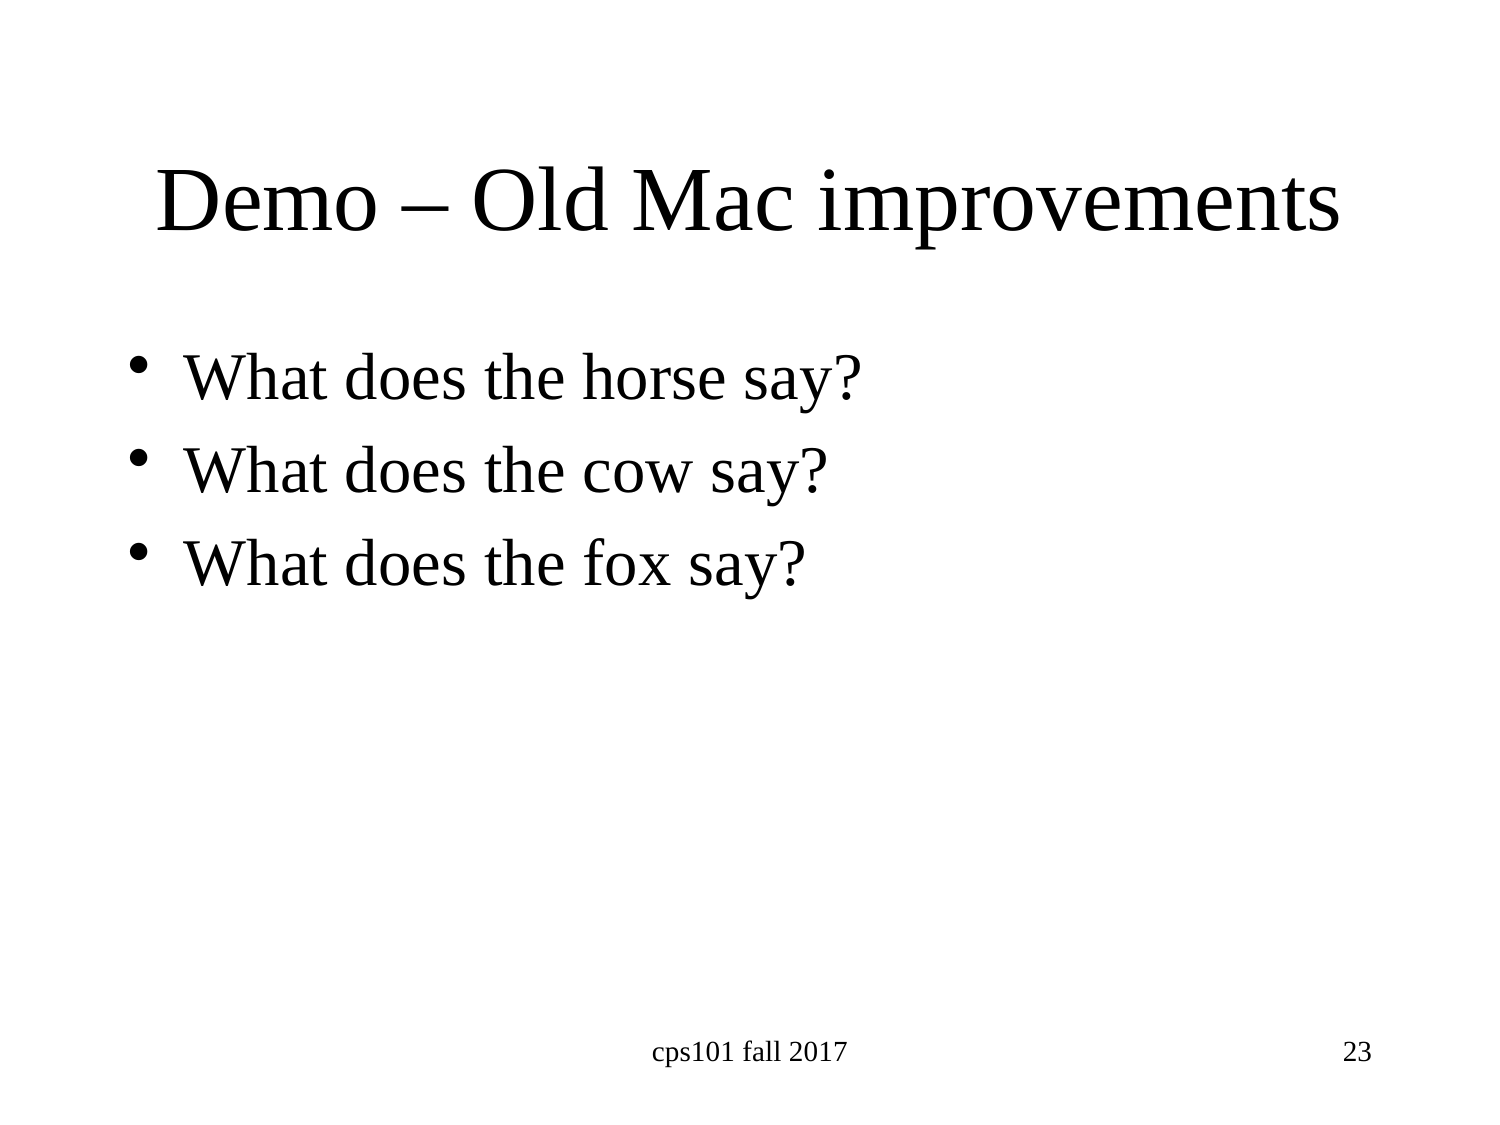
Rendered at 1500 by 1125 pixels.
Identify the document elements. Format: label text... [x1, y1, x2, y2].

slide_number 23 [1074, 1024, 1388, 1101]
footer cps101 fall 2017 [512, 1024, 988, 1101]
list What does the horse say? What does the cow say? What does the fox say? [112, 324, 1388, 1000]
title Demo – Old Mac improvements [112, 99, 1388, 288]
